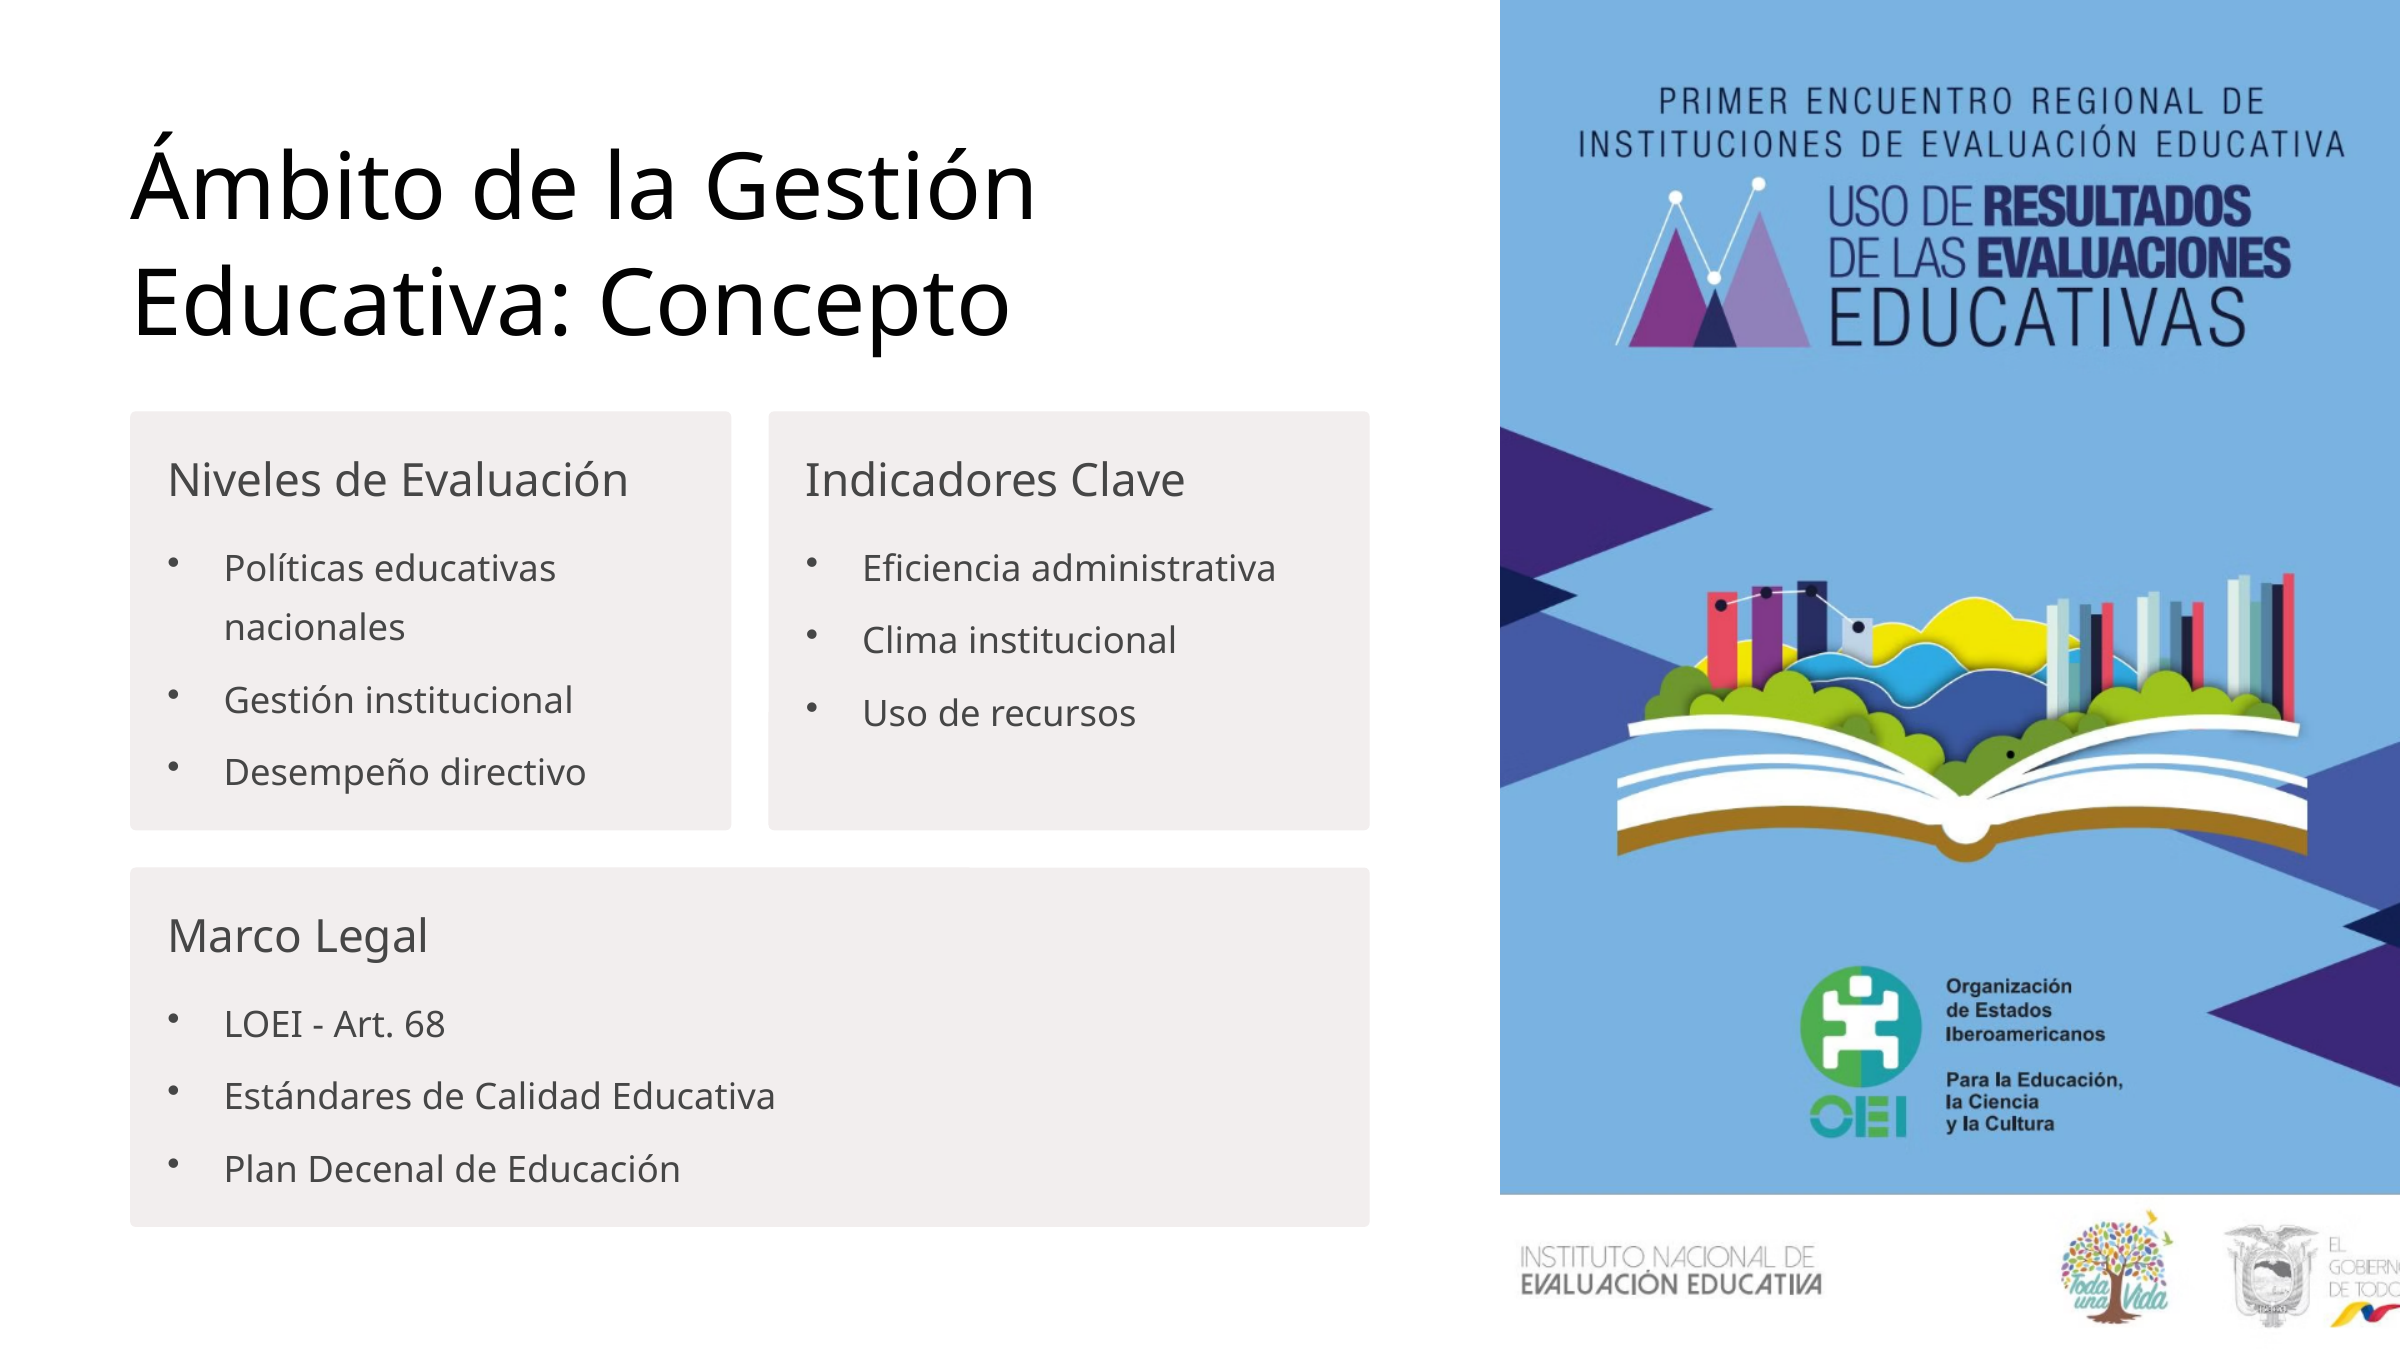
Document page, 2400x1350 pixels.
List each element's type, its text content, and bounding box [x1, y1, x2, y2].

text_box [130, 411, 732, 831]
text_box LOEI - Art. 68 [167, 985, 1333, 1045]
text_box [130, 867, 1370, 1227]
text_box [768, 411, 1370, 831]
text_box Uso de recursos [805, 673, 1333, 734]
picture [1499, 0, 2400, 1350]
text_box Eficiencia administrativa [805, 528, 1333, 589]
text_box Desempeño directivo [167, 733, 695, 793]
text_box Gestión institucional [167, 661, 695, 721]
text_box Plan Decenal de Educación [167, 1130, 1333, 1190]
text_box Clima institucional [805, 601, 1333, 661]
text_box Marco Legal [167, 904, 633, 963]
text_box Políticas educativas nacionales [167, 528, 695, 648]
text_box Niveles de Evaluación [167, 448, 650, 507]
text_box Indicadores Clave [805, 448, 1271, 507]
text_box Estándares de Calidad Educativa [167, 1057, 1333, 1118]
text_box Ámbito de la Gestión Educativa: Concepto [130, 122, 1370, 356]
